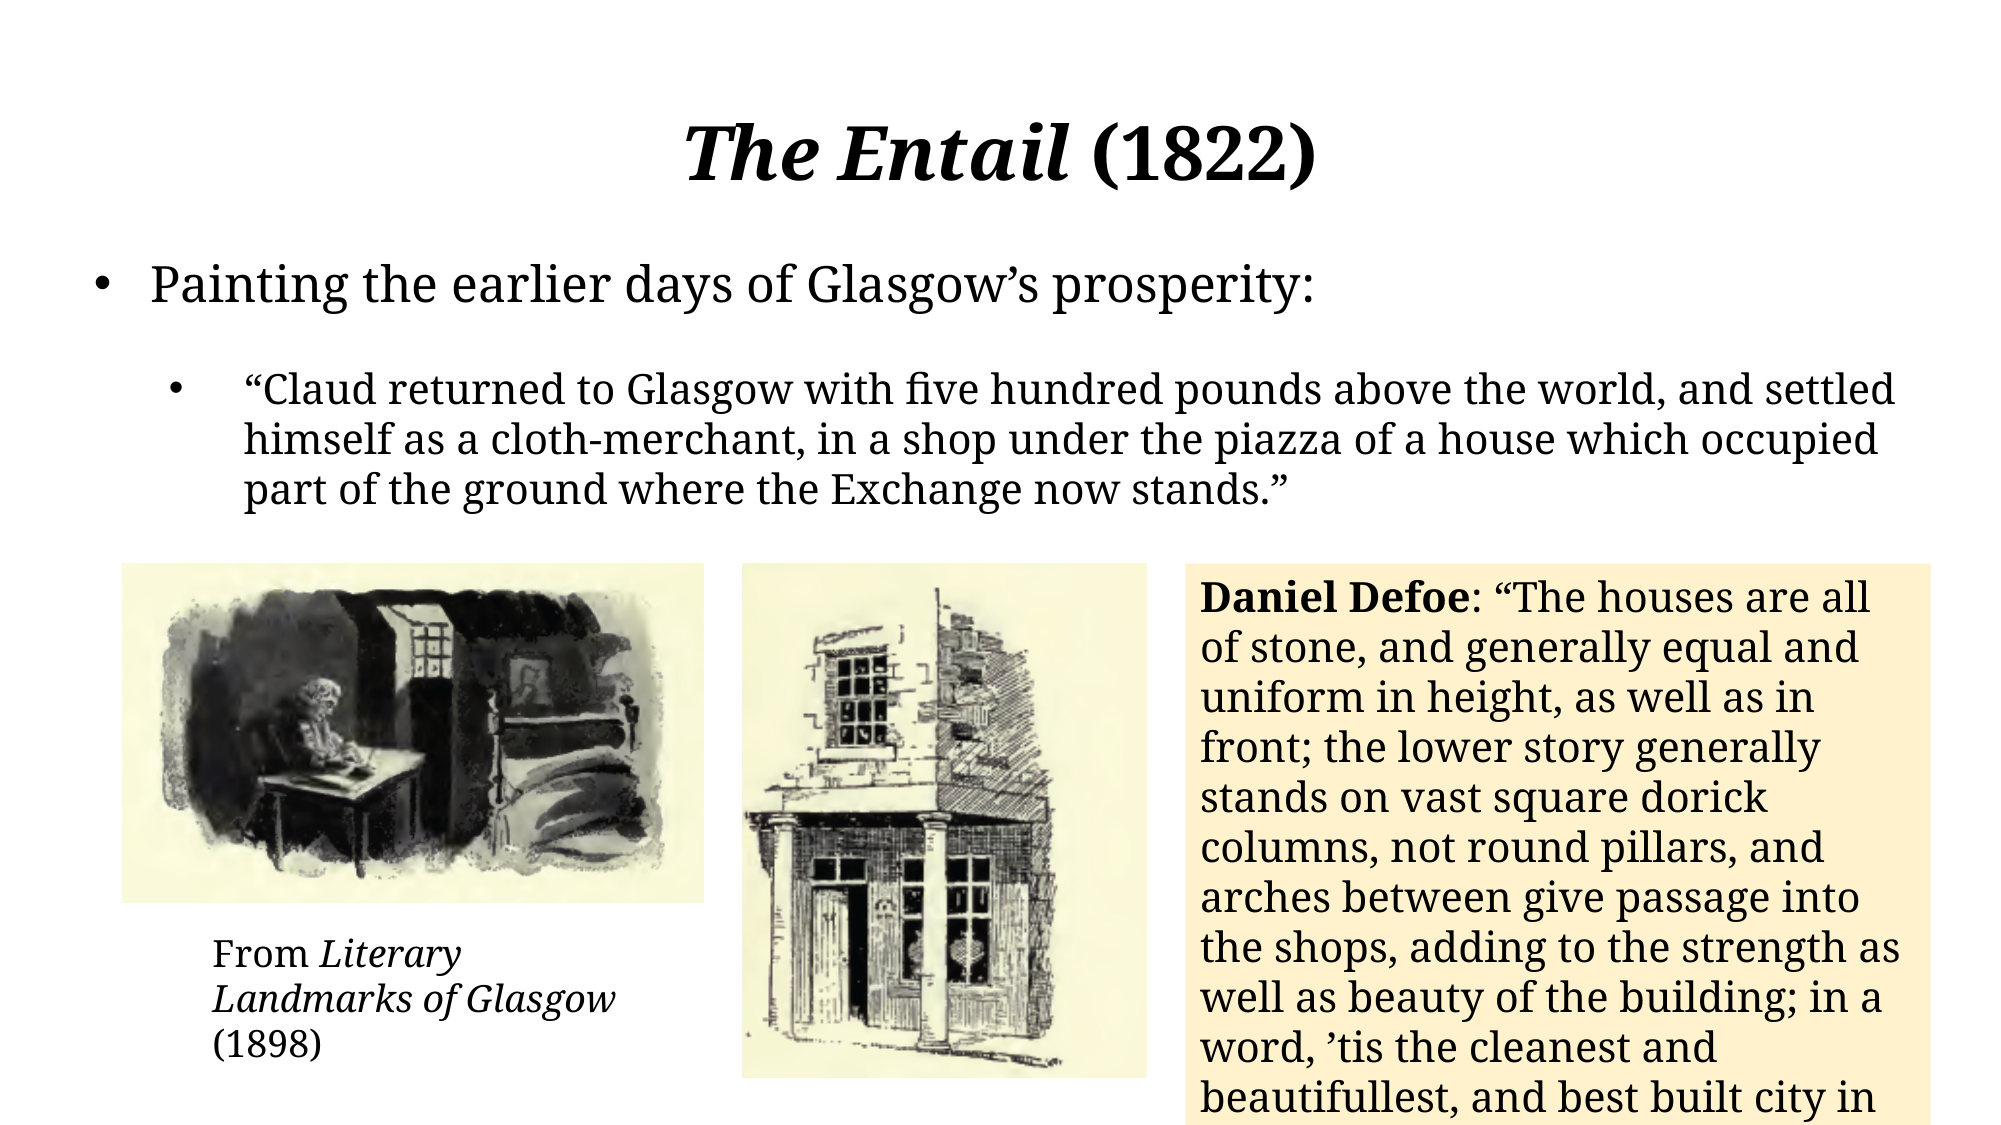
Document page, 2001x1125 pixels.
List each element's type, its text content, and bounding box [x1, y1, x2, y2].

text_box The Entail (1822) [0, 98, 2000, 203]
text_box Daniel Defoe: “The houses are all of stone, and generally equal and uniform in height, as well as in front; the lower story generally stands on vast square dorick columns, not round pillars, and arches between give passage into the shops, adding to the strength as well as beauty of the building; in a word, ’tis the cleanest and beautifullest, and best built city in Britain, London excepted.” [1185, 563, 1931, 1125]
picture [122, 563, 705, 903]
text_box From Literary Landmarks of Glasgow (1898) [197, 922, 667, 1072]
text_box Painting the earlier days of Glasgow’s prosperity: “Claud returned to Glasgow with five hundred pounds above the world, and settled himself as a cloth-merchant, in a shop under the piazza of a house which occupied part of the ground where the Exchange now stands.” [79, 245, 1931, 520]
picture [742, 563, 1147, 1078]
